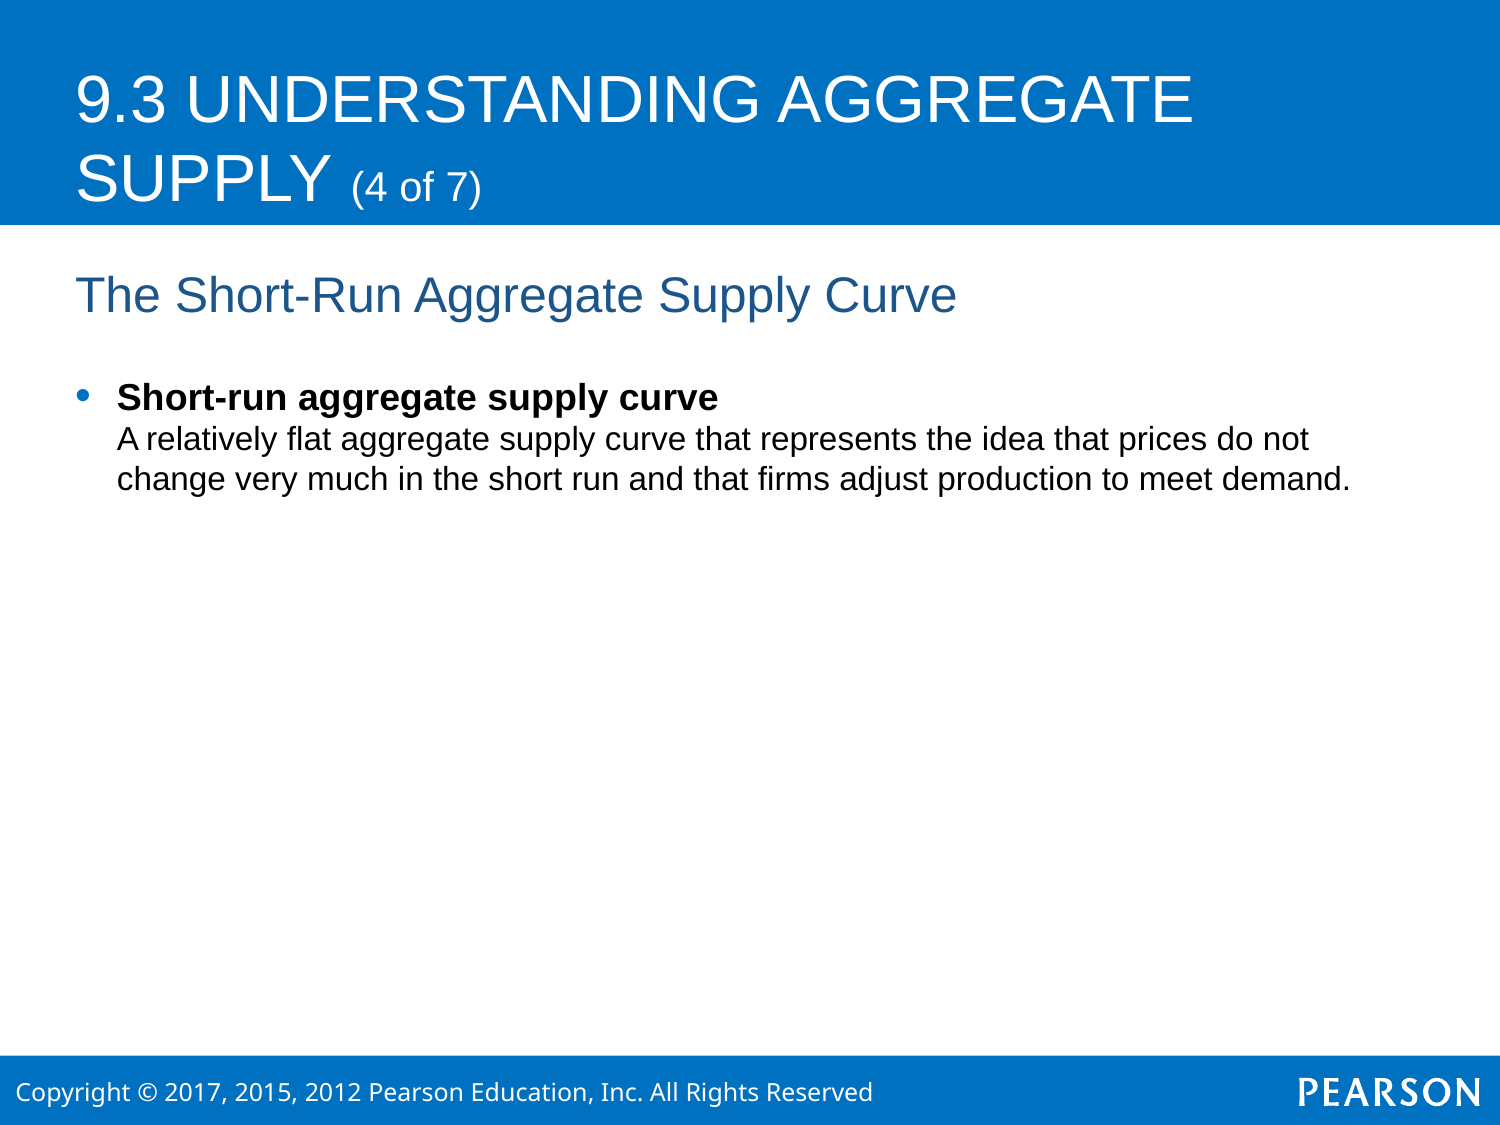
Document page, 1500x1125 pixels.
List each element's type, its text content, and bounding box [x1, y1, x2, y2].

list The Short-Run Aggregate Supply Curve Short-run aggregate supply curve A relatively flat aggregate supply curve that represents the idea that prices do not change very much in the short run and that firms adjust production to meet demand. [75, 262, 1425, 1005]
title 9.3 UNDERSTANDING AGGREGATE SUPPLY (4 of 7) [75, 35, 1425, 216]
